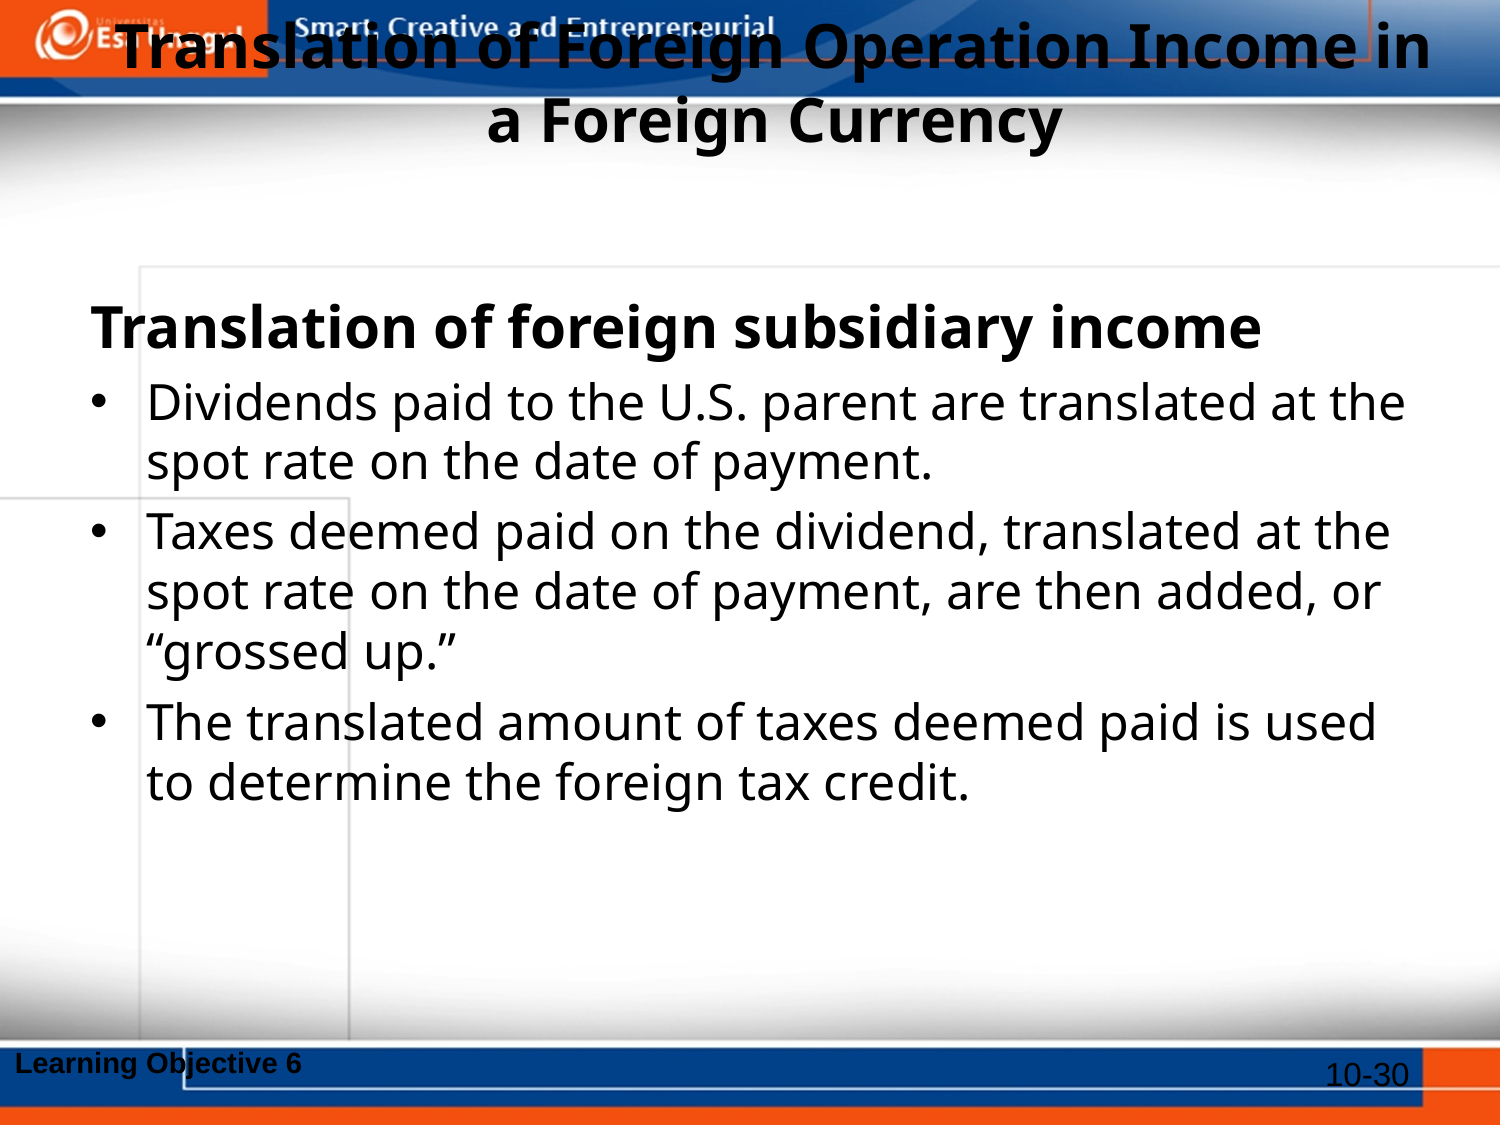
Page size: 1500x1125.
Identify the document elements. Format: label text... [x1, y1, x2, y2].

list Translation of foreign subsidiary income Dividends paid to the U.S. parent are translated at the spot rate on the date of payment. Taxes deemed paid on the dividend, translated at the spot rate on the date of payment, are then added, or “grossed up.” The translated amount of taxes deemed paid is used to determine the foreign tax credit. [75, 282, 1425, 1025]
picture [0, 0, 1500, 1125]
text_box Learning Objective 6 [0, 1037, 513, 1088]
title Translation of Foreign Operation Income in a Foreign Currency [99, 0, 1450, 163]
slide_number 10-30 [1250, 1042, 1425, 1103]
